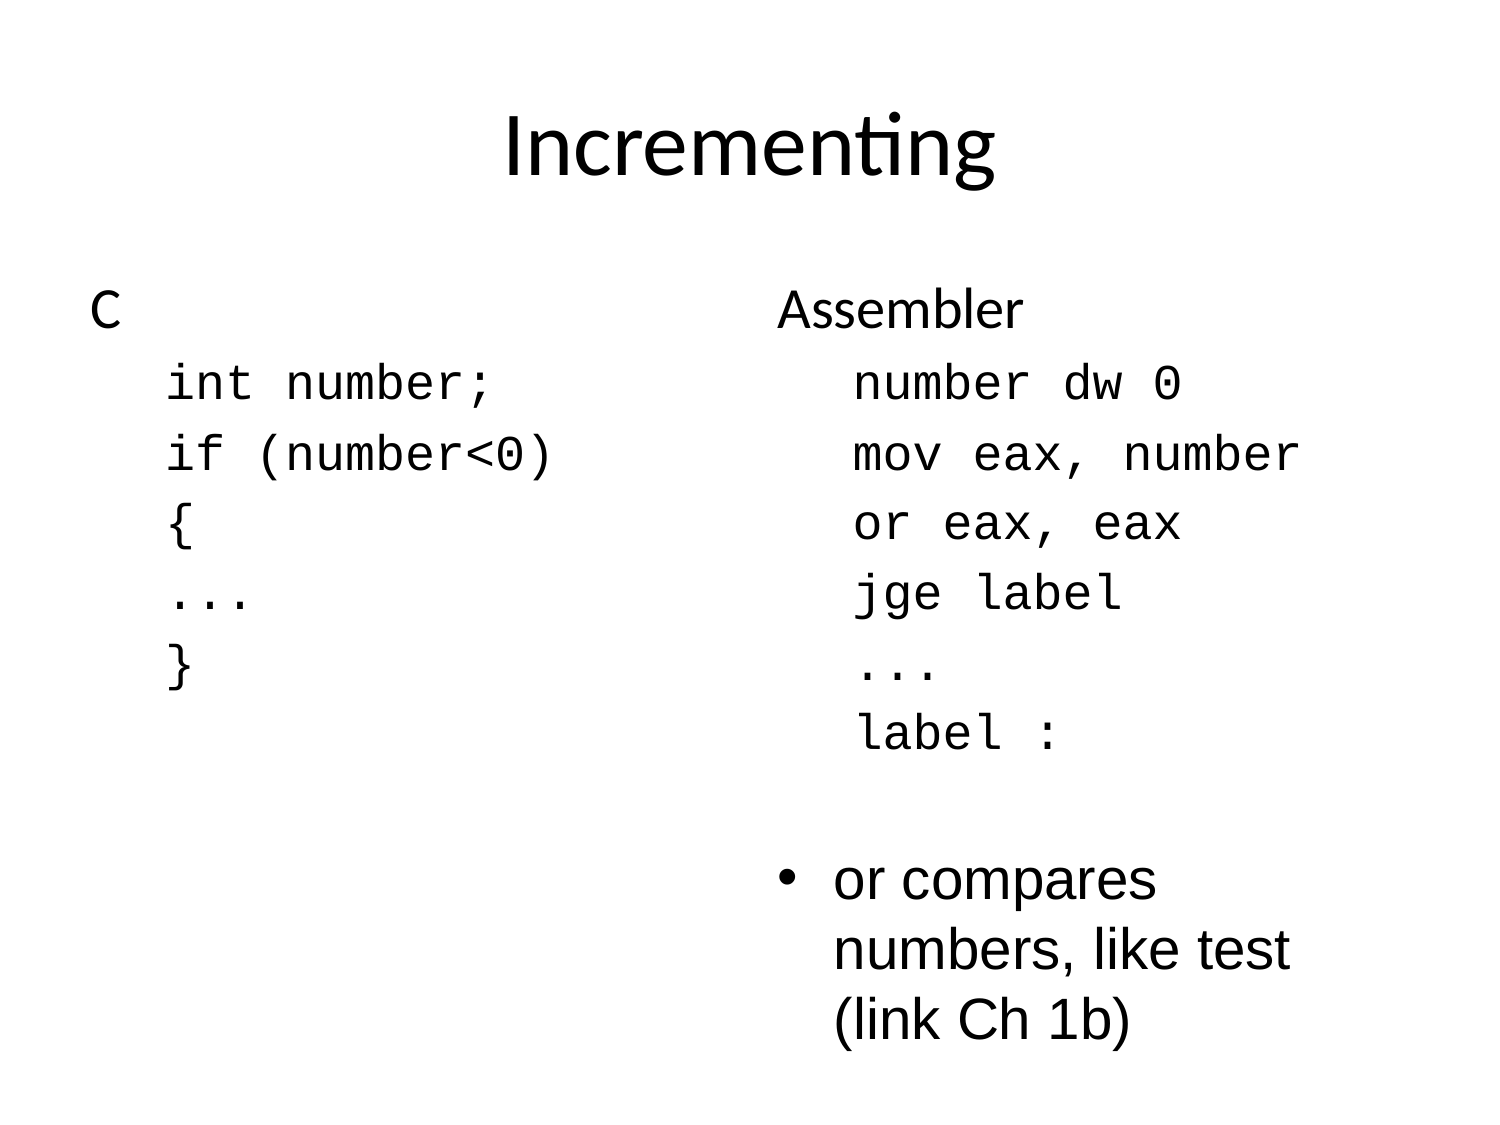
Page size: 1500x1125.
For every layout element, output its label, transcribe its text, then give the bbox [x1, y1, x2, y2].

list Assembler number dw 0 mov eax, number or eax, eax jge label ... label : or compares numbers, like test (link Ch 1b) [762, 262, 1425, 1005]
list C int number; if (number<0) { ... } [75, 262, 738, 1005]
title Incrementing [75, 45, 1425, 233]
